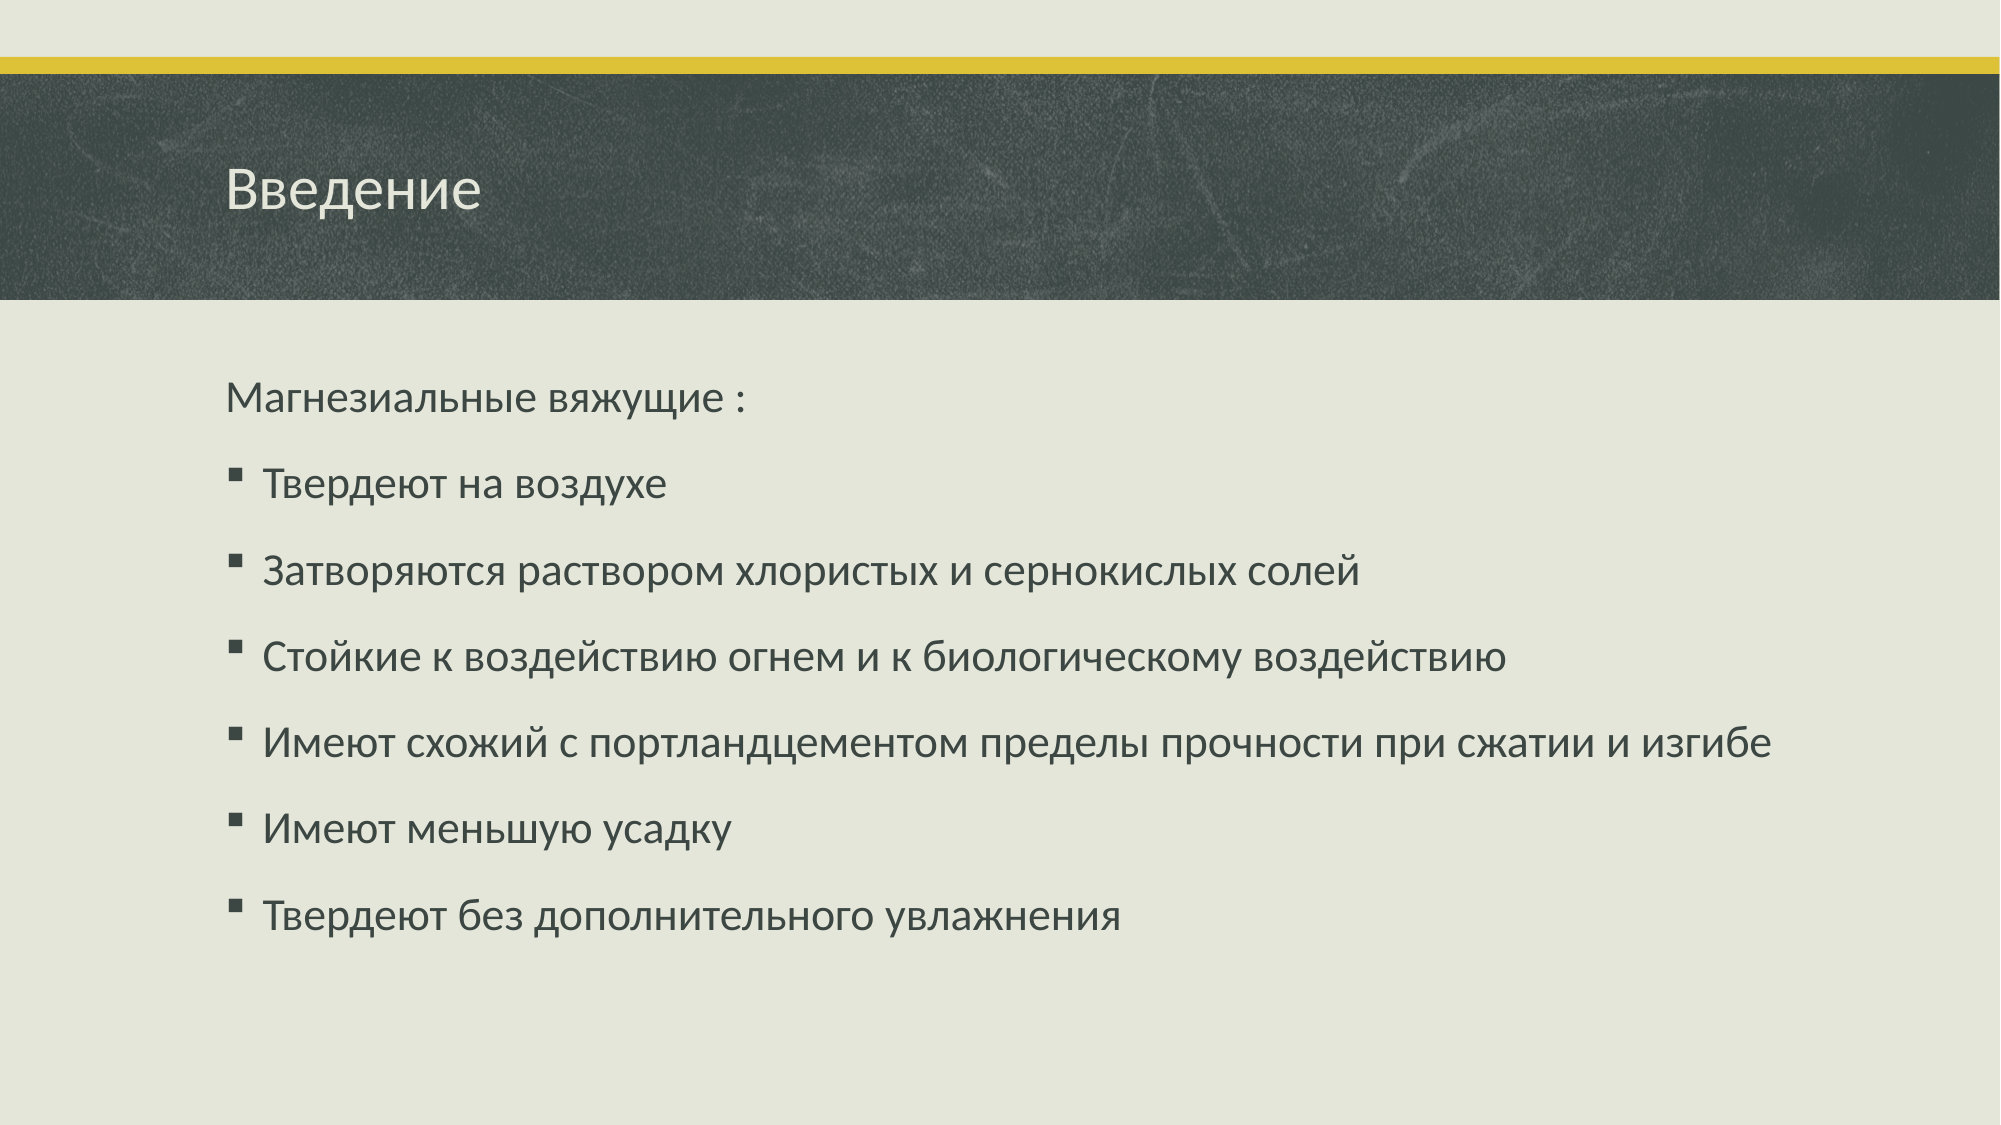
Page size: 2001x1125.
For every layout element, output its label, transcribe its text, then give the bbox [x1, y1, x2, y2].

title Введение [210, 76, 1790, 300]
list Магнезиальные вяжущие : Твердеют на воздухе Затворяются раствором хлористых и сернокислых солей Стойкие к воздействию огнем и к биологическому воздействию Имеют схожий с портландцементом пределы прочности при сжатии и изгибе Имеют меньшую усадку Твердеют без дополнительного увлажнения [210, 359, 1790, 1014]
picture [0, 74, 2000, 300]
